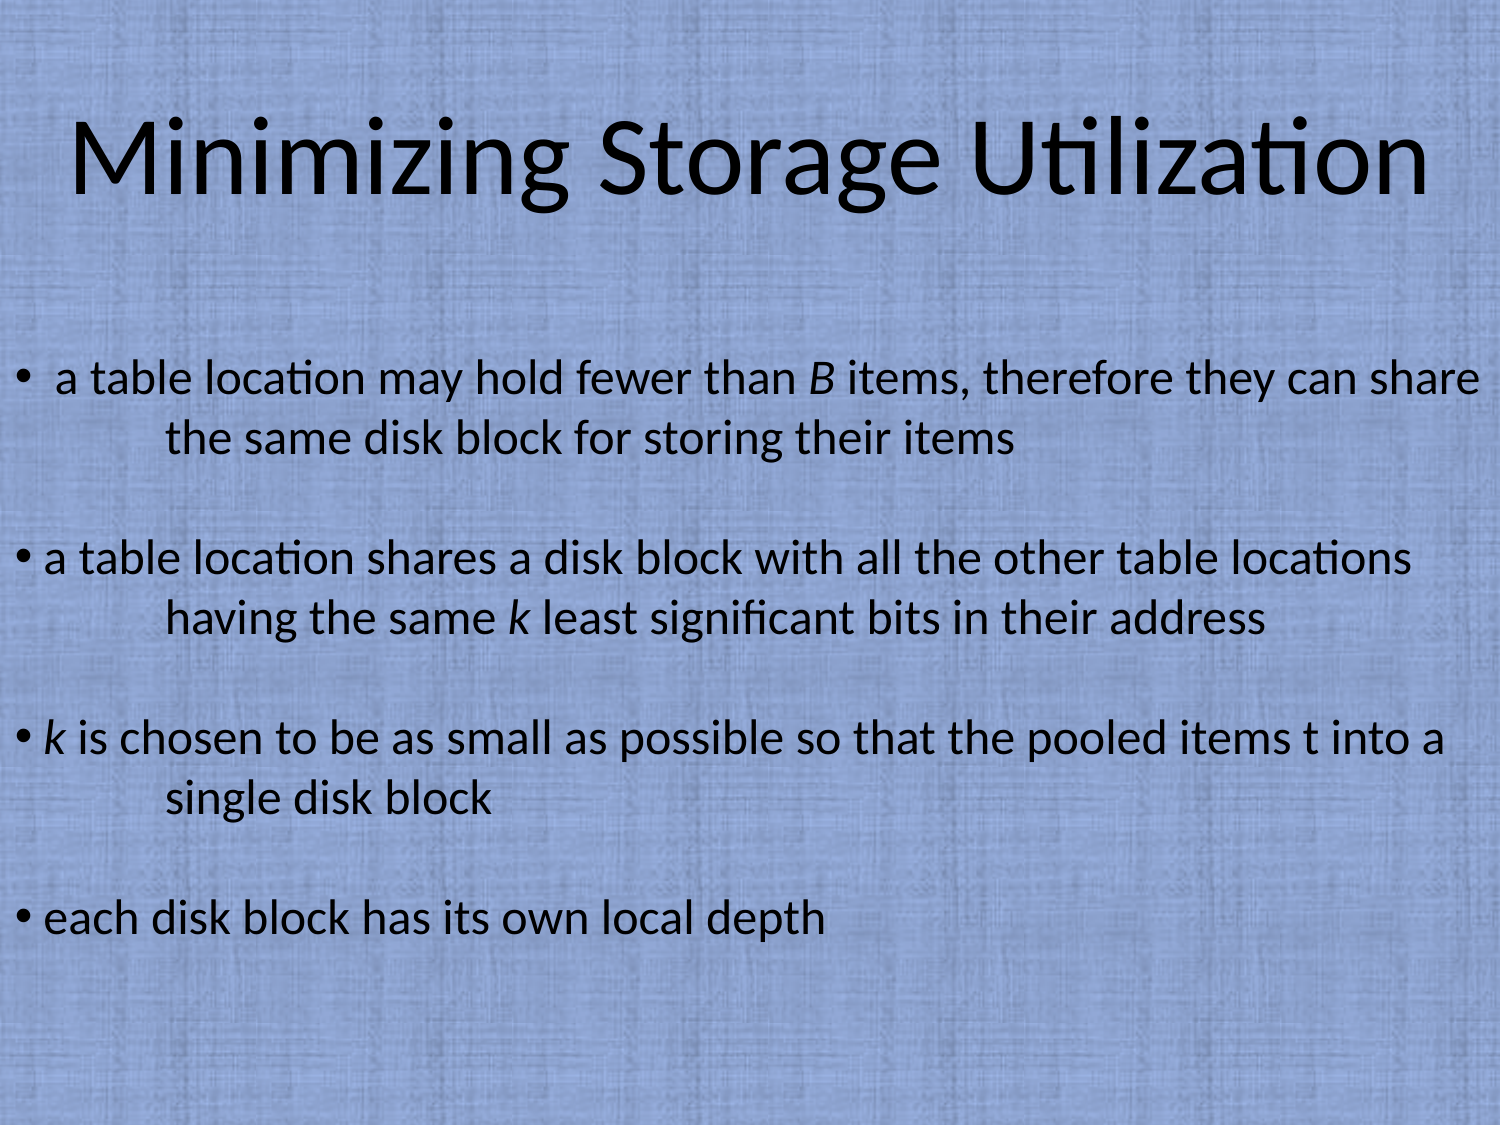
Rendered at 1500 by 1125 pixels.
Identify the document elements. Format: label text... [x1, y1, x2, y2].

text_box a table location may hold fewer than B items, therefore they can share the same disk block for storing their items a table location shares a disk block with all the other table locations having the same k least significant bits in their address k is chosen to be as small as possible so that the pooled items t into a single disk block each disk block has its own local depth [0, 337, 1500, 953]
text_box Minimizing Storage Utilization [0, 74, 1500, 225]
